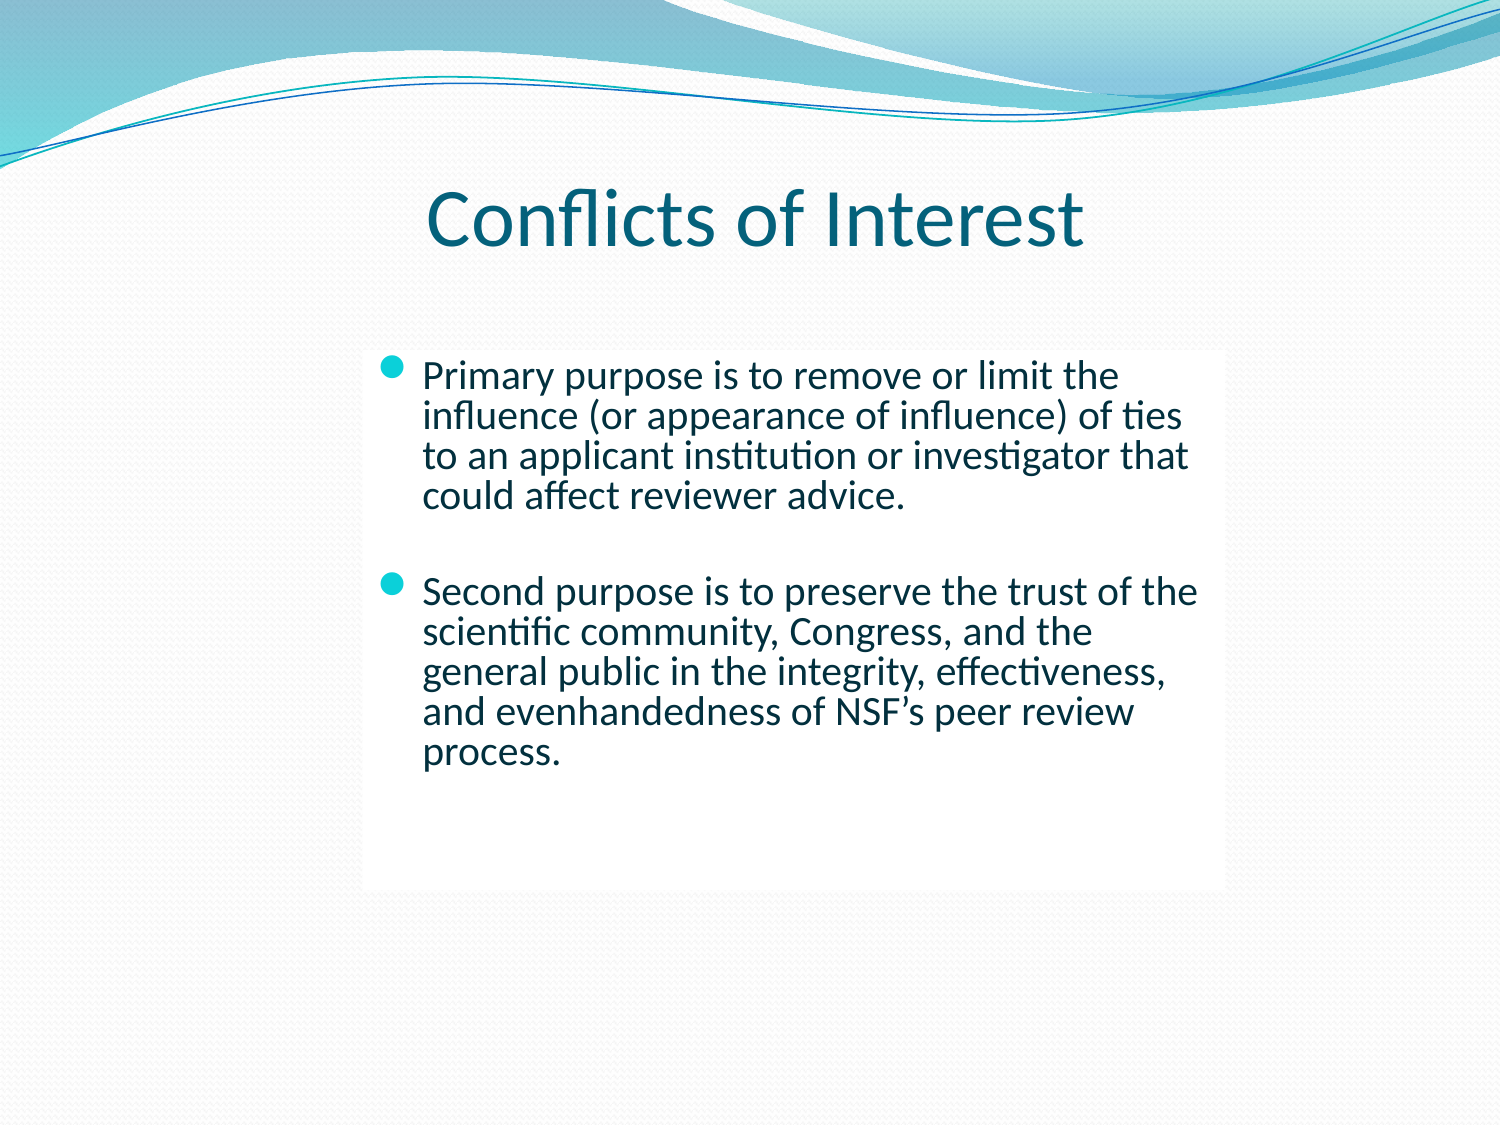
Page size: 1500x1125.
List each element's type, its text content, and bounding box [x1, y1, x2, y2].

title Conflicts of Interest [75, 115, 1438, 303]
text_box Primary purpose is to remove or limit the influence (or appearance of influence) of ties to an applicant institution or investigator that could affect reviewer advice. Second purpose is to preserve the trust of the scientific community, Congress, and the general public in the integrity, effectiveness, and evenhandedness of NSF’s peer review process. [362, 349, 1225, 891]
